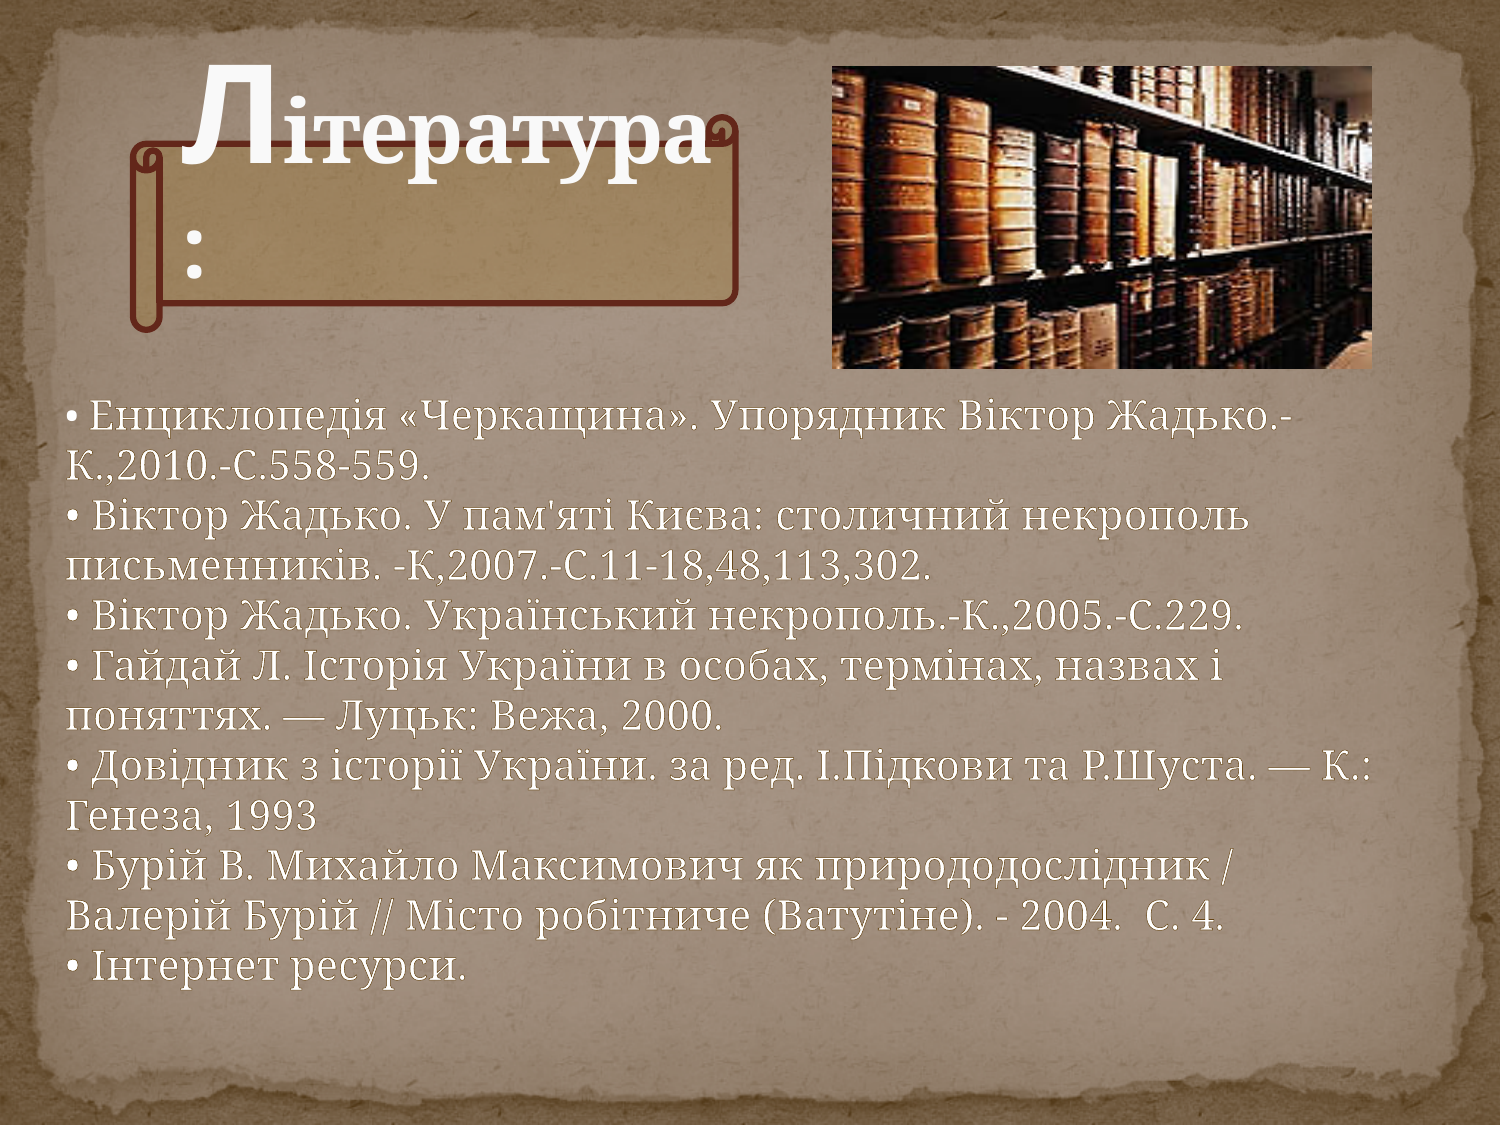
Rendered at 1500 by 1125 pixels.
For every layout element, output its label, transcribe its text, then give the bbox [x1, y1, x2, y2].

picture [832, 66, 1372, 369]
title Література: [166, 117, 736, 290]
text_box • Енциклопедія «Черкащина». Упорядник Віктор Жадько.-К.,2010.-С.558-559. • Віктор Жадько. У пам'яті Києва: столичний некрополь письменників. -К,2007.-С.11-18,48,113,302. • Віктор Жадько. Український некрополь.-К.,2005.-С.229. • Гайдай Л. Історія України в особах, термінах, назвах і поняттях. — Луцьк: Вежа, 2000. • Довідник з історії України. за ред. І.Підкови та Р.Шуста. — К.: Генеза, 1993 • Бурій В. Михайло Максимович як природодослідник / Валерій Бурій // Місто робітниче (Ватутіне). - 2004. С. 4. • Інтернет ресурси. [50, 290, 1421, 996]
text_box [129, 140, 166, 290]
